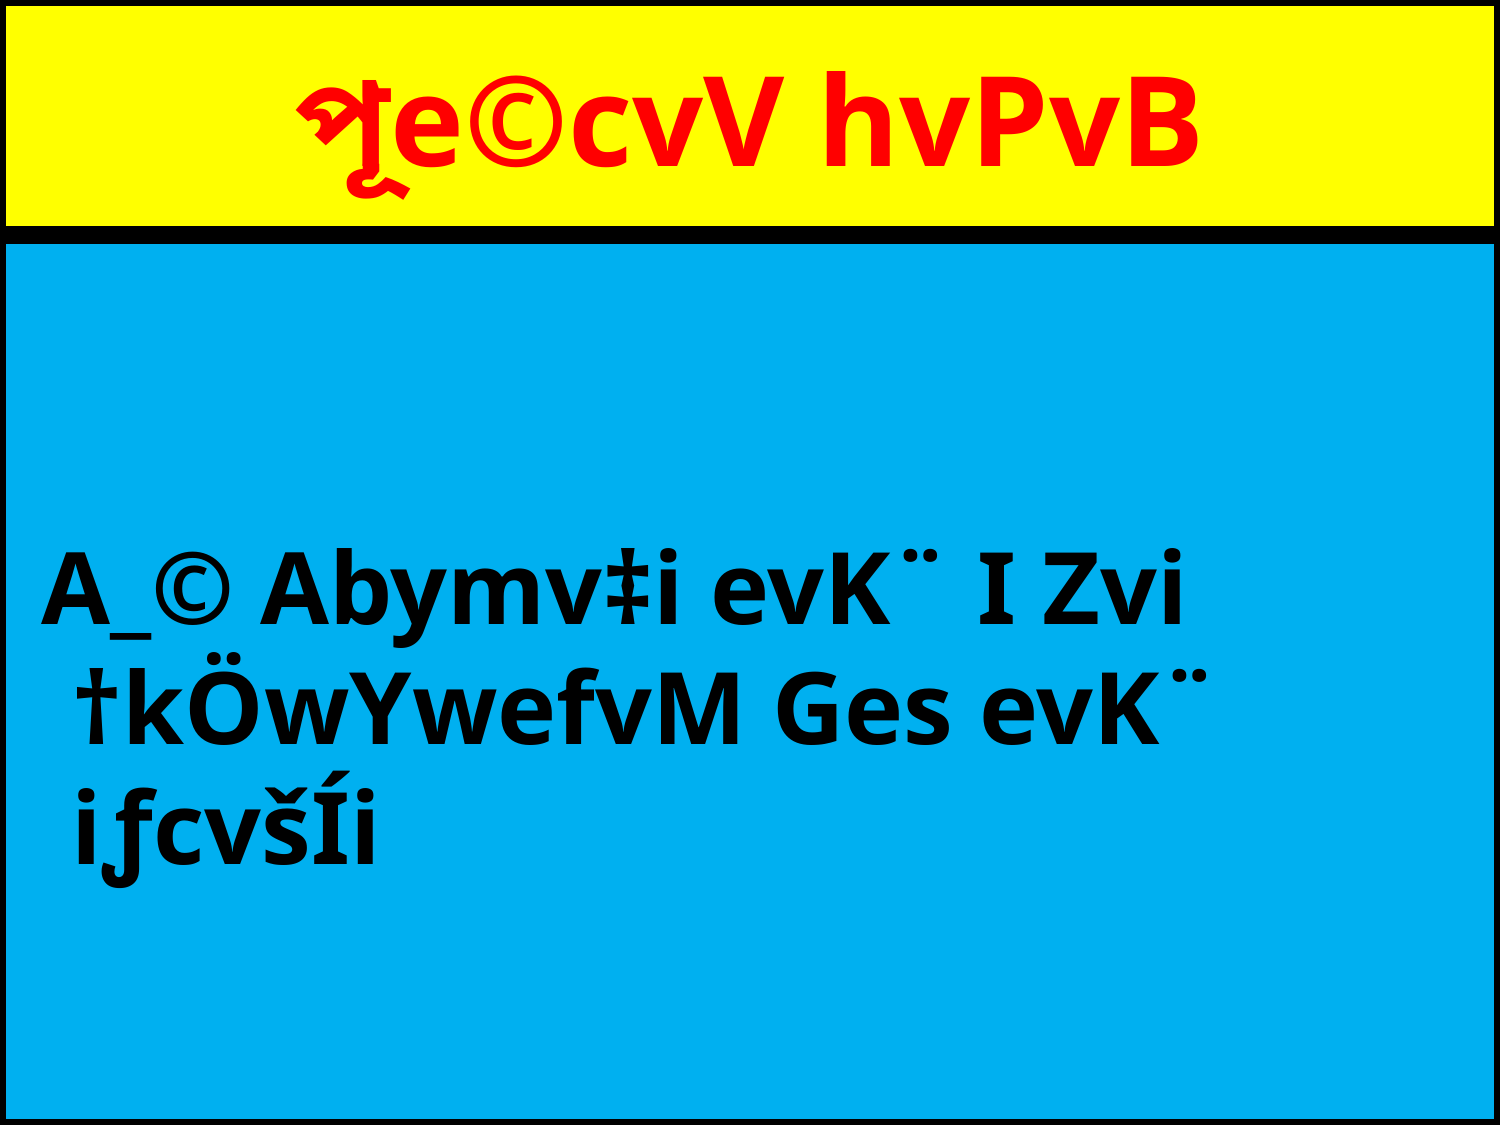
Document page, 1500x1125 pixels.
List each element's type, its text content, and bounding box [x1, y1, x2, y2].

list A_© Abymv‡i evK¨ I Zvi †kÖwYwefvM Ges evK¨ iƒcvšÍi [0, 237, 1500, 1125]
title পূe©cvV hvPvB [0, 0, 1500, 233]
